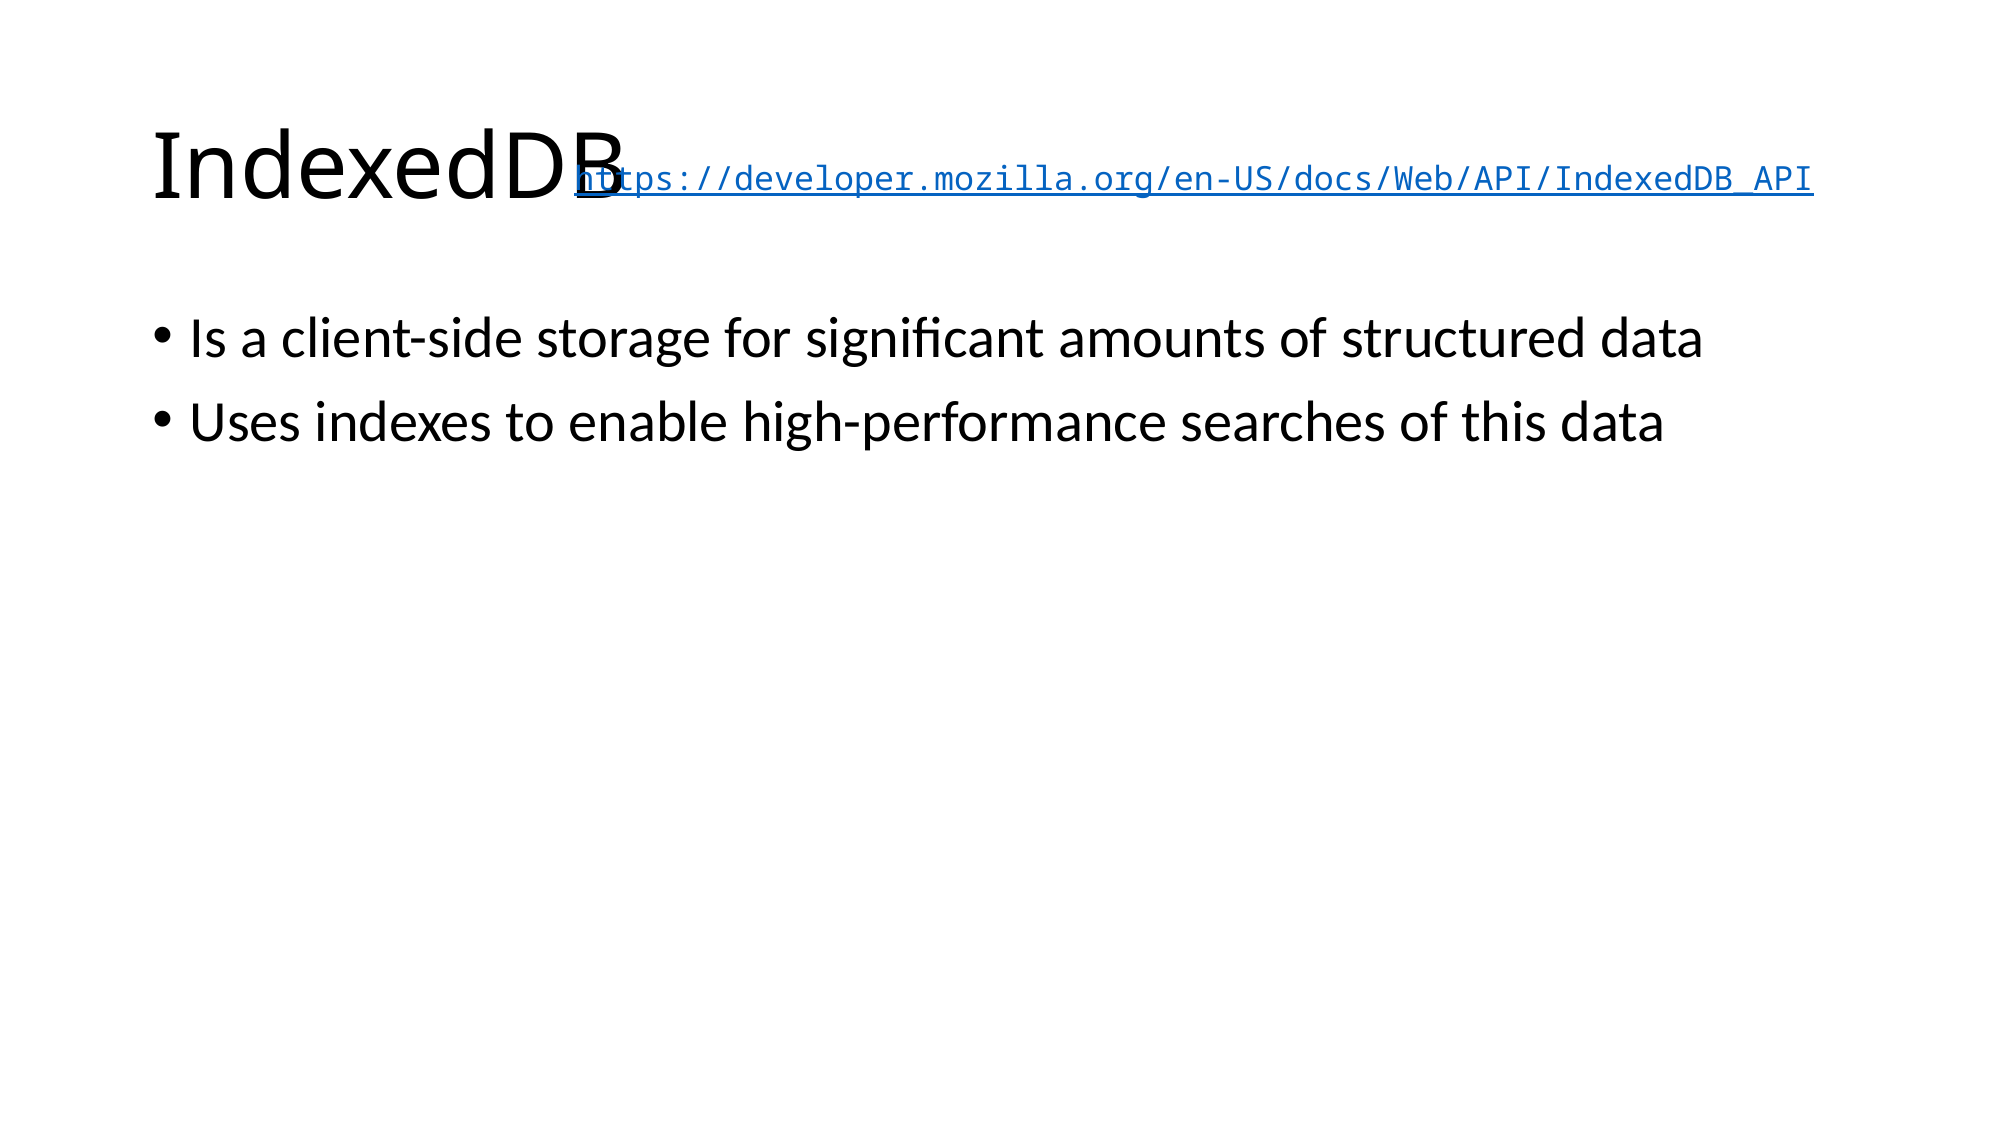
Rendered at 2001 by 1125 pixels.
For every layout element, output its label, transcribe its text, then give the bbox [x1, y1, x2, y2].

title IndexedDB [137, 59, 1863, 278]
list Is a client-side storage for significant amounts of structured data Uses indexes to enable high-performance searches of this data [137, 299, 1863, 1014]
text_box https://developer.mozilla.org/en-US/docs/Web/API/IndexedDB_API [559, 150, 1830, 211]
